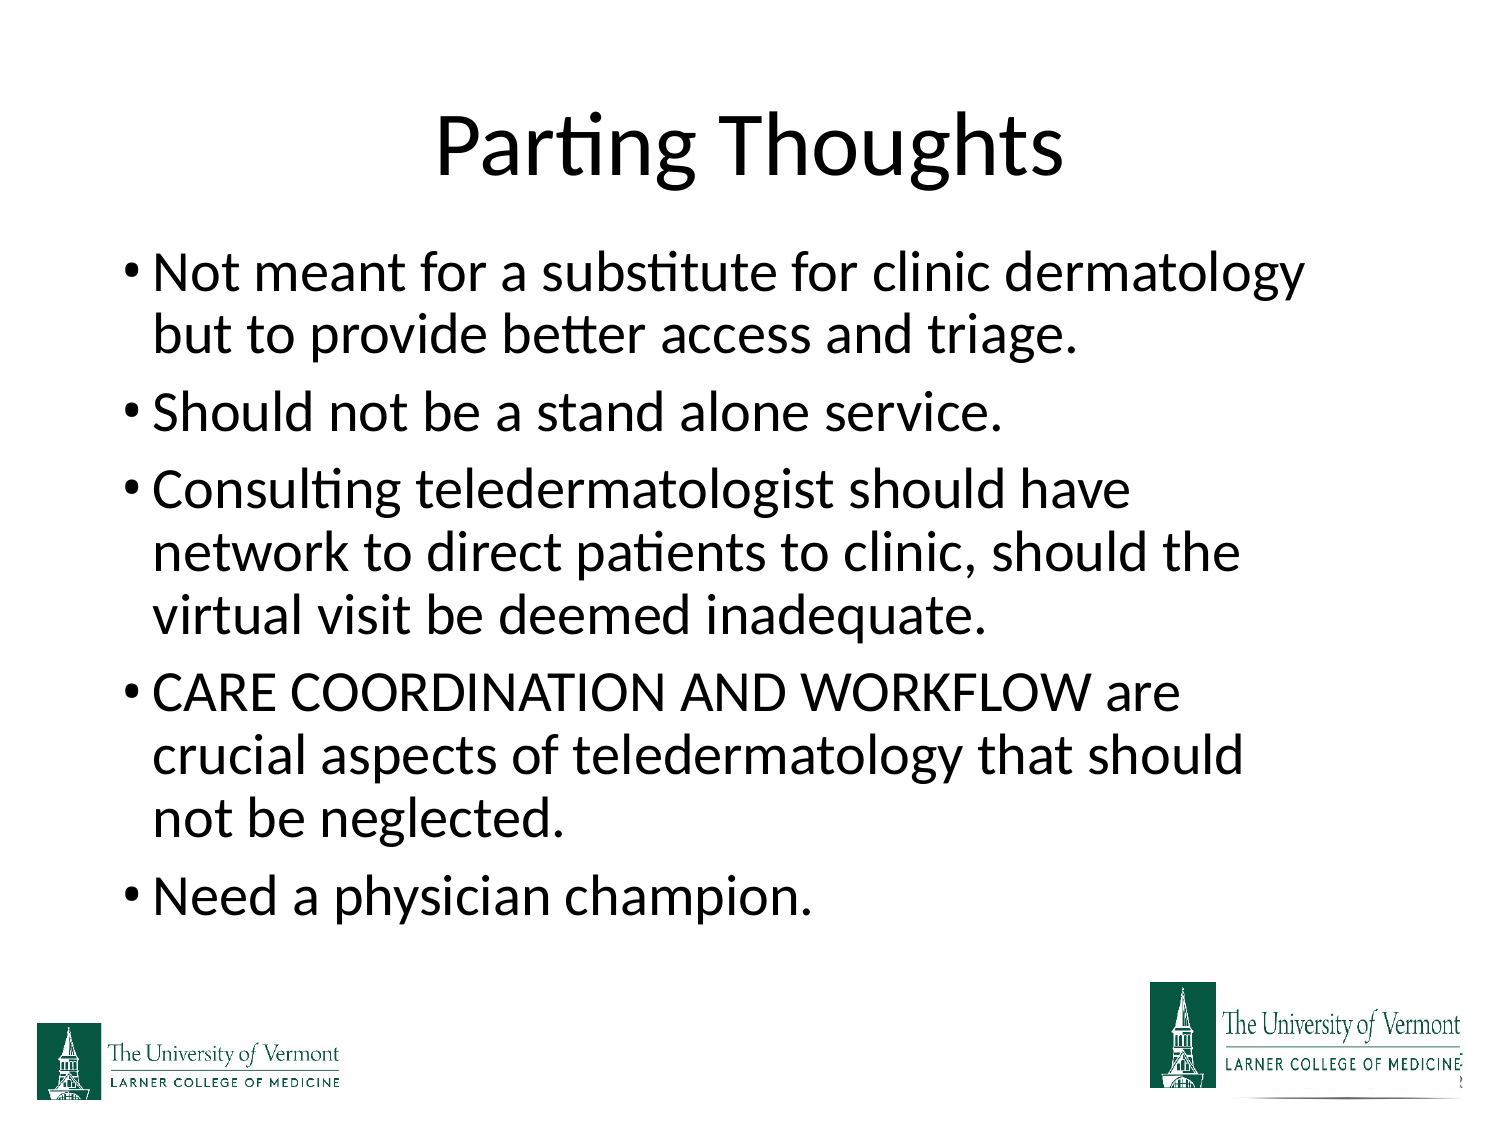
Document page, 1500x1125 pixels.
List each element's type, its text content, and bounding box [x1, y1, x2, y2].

picture [37, 1023, 339, 1100]
list Not meant for a substitute for clinic dermatology but to provide better access and triage. Should not be a stand alone service. Consulting teledermatologist should have network to direct patients to clinic, should the virtual visit be deemed inadequate. CARE COORDINATION AND WORKFLOW are crucial aspects of teledermatology that should not be neglected. Need a physician champion. [112, 232, 1338, 976]
title Parting Thoughts [75, 44, 1425, 233]
picture [1150, 982, 1463, 1100]
